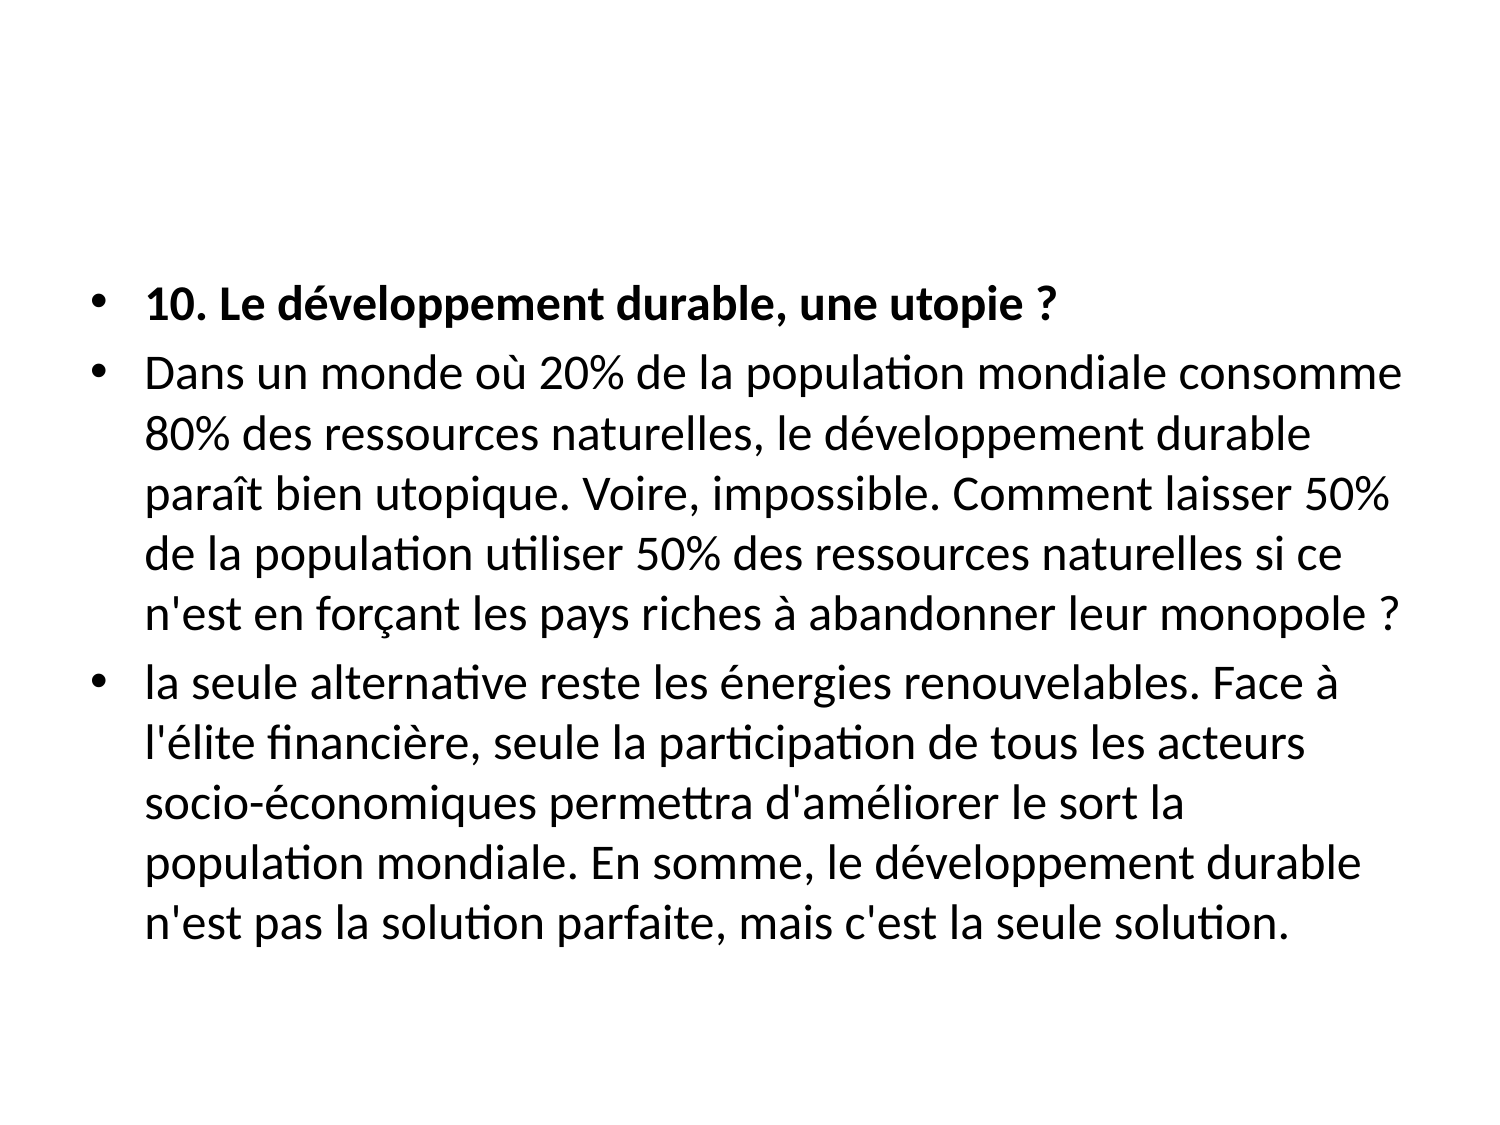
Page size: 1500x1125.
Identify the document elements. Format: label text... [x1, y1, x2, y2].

list 10. Le développement durable, une utopie ? Dans un monde où 20% de la population mondiale consomme 80% des ressources naturelles, le développement durable paraît bien utopique. Voire, impossible. Comment laisser 50% de la population utiliser 50% des ressources naturelles si ce n'est en forçant les pays riches à abandonner leur monopole ? la seule alternative reste les énergies renouvelables. Face à l'élite financière, seule la participation de tous les acteurs socio-économiques permettra d'améliorer le sort la population mondiale. En somme, le développement durable n'est pas la solution parfaite, mais c'est la seule solution. [75, 262, 1425, 1005]
